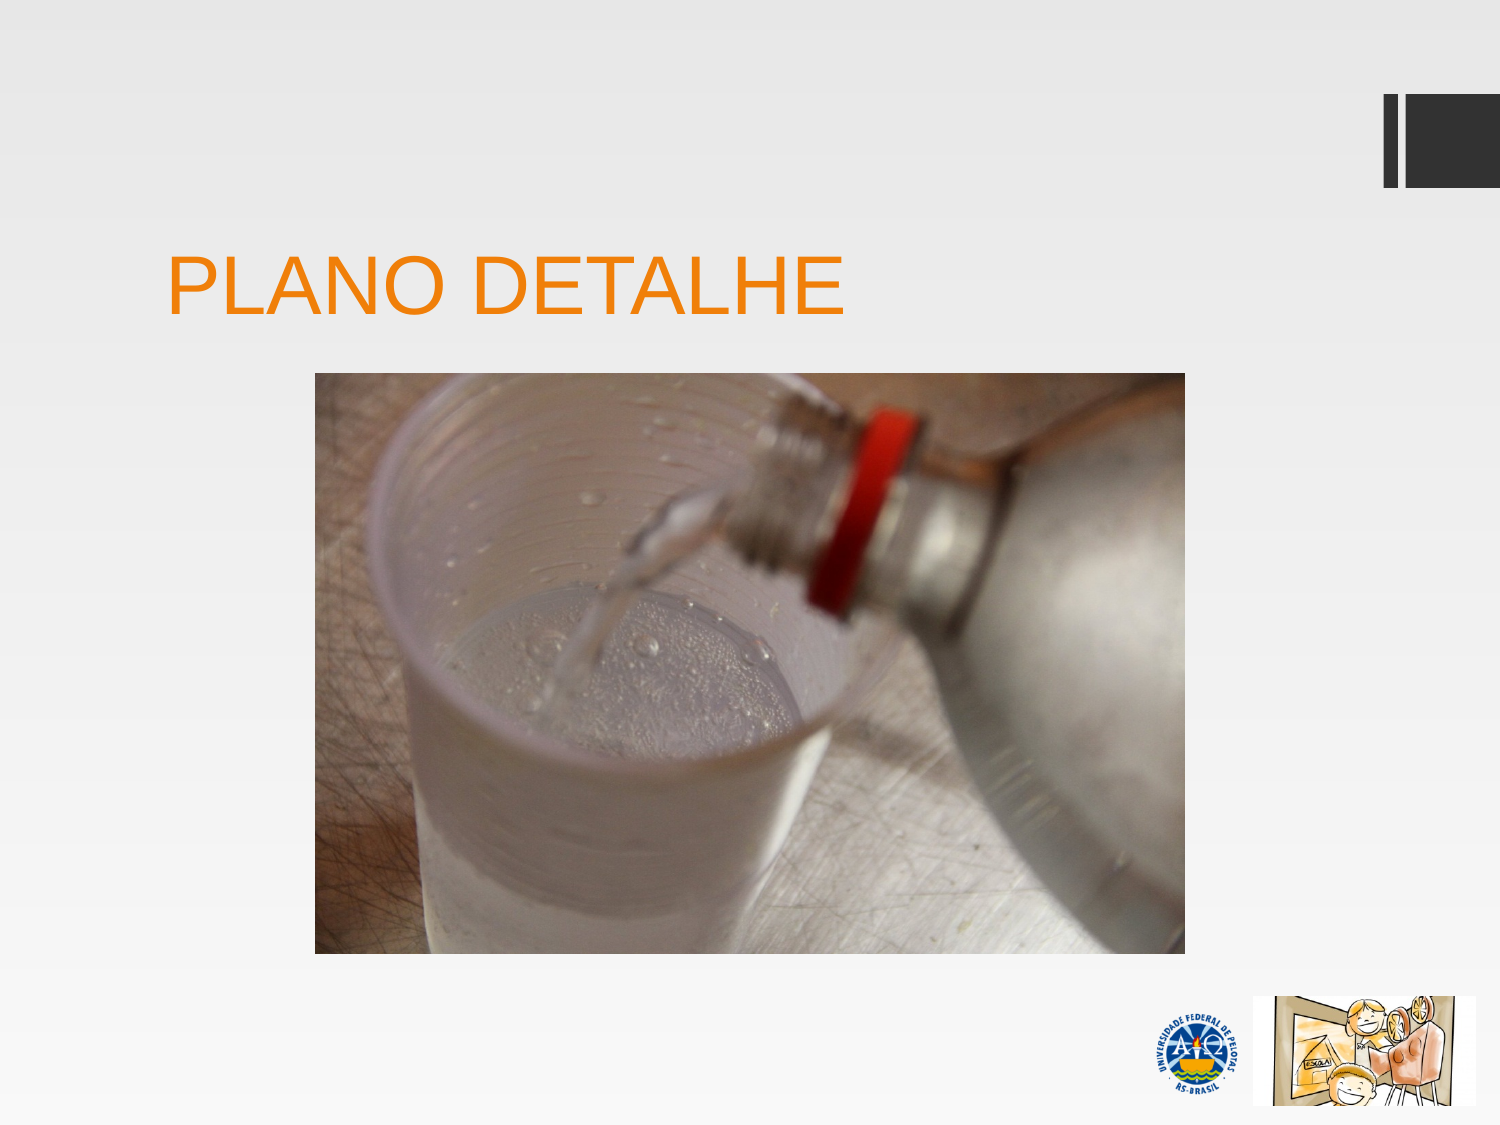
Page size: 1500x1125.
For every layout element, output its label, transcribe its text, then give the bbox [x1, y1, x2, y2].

picture [1253, 995, 1477, 1107]
picture [1147, 1005, 1245, 1103]
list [314, 373, 1186, 955]
title PLANO DETALHE [150, 149, 1350, 339]
